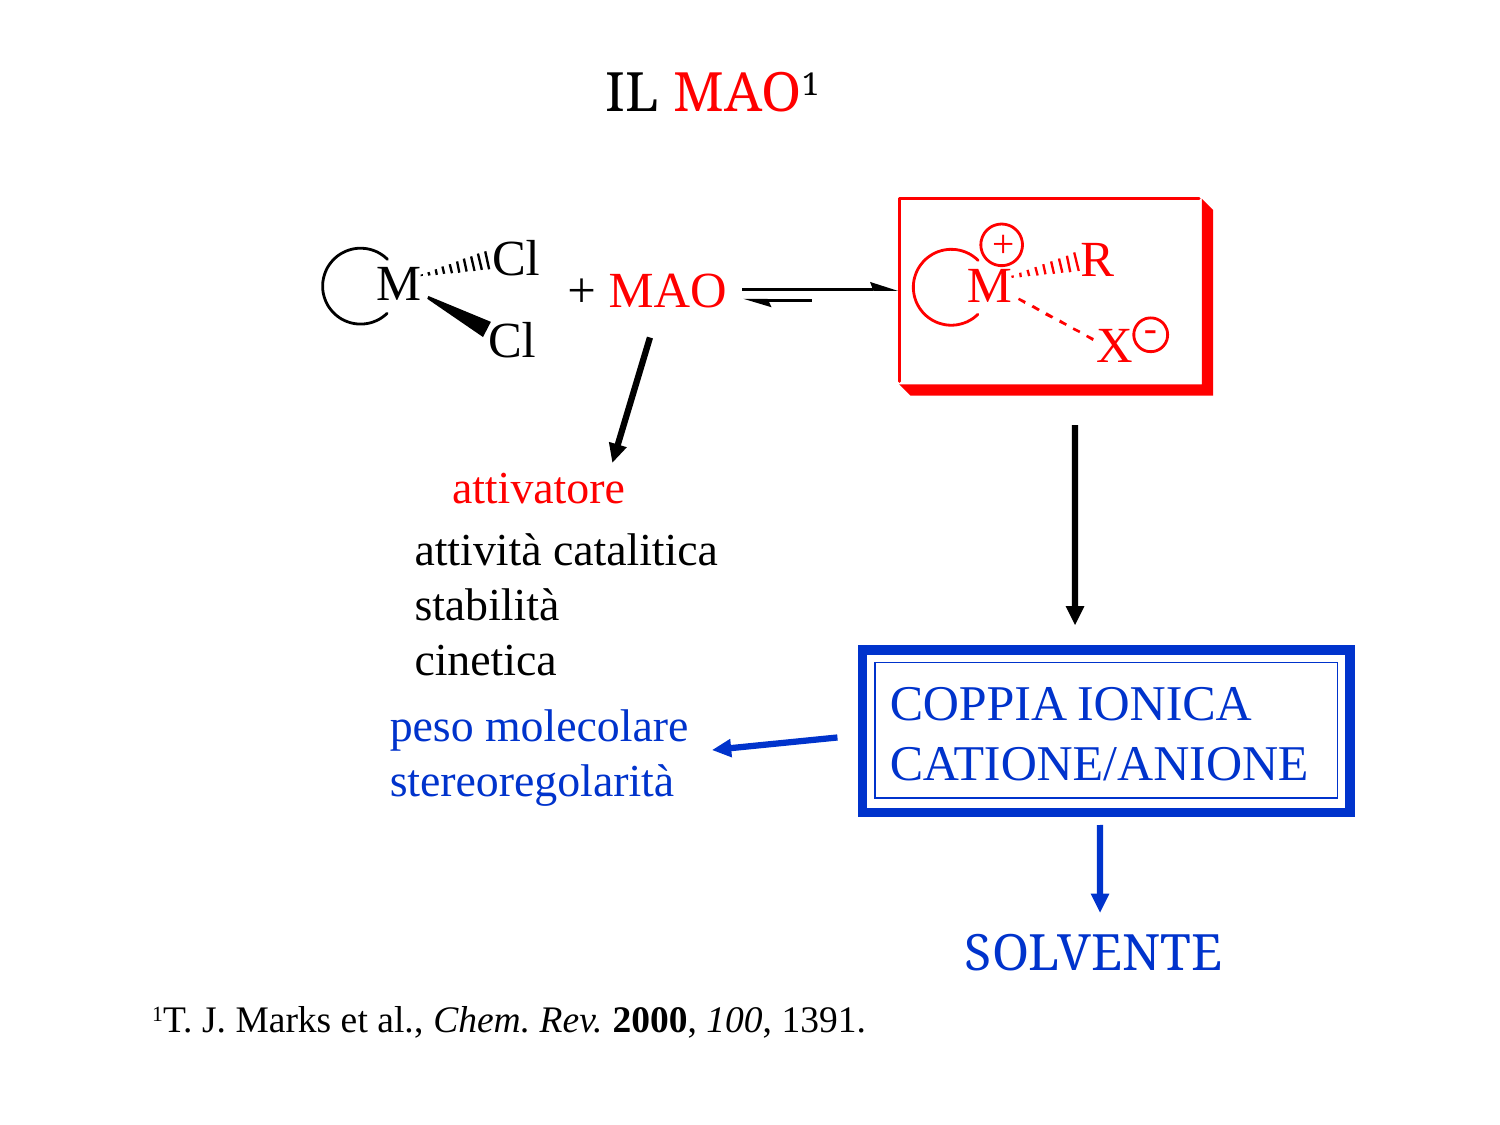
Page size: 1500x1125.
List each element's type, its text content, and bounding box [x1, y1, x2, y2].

text_box attivatore [437, 449, 663, 512]
text_box attività catalitica stabilità cinetica [399, 512, 775, 685]
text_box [374, 687, 838, 814]
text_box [862, 424, 1351, 813]
text_box IL MAO1 [324, 50, 1100, 131]
text_box 1T. J. Marks et al., Chem. Rev. 2000, 100, 1391. [137, 987, 900, 1048]
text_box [949, 824, 1313, 989]
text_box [312, 187, 1222, 404]
